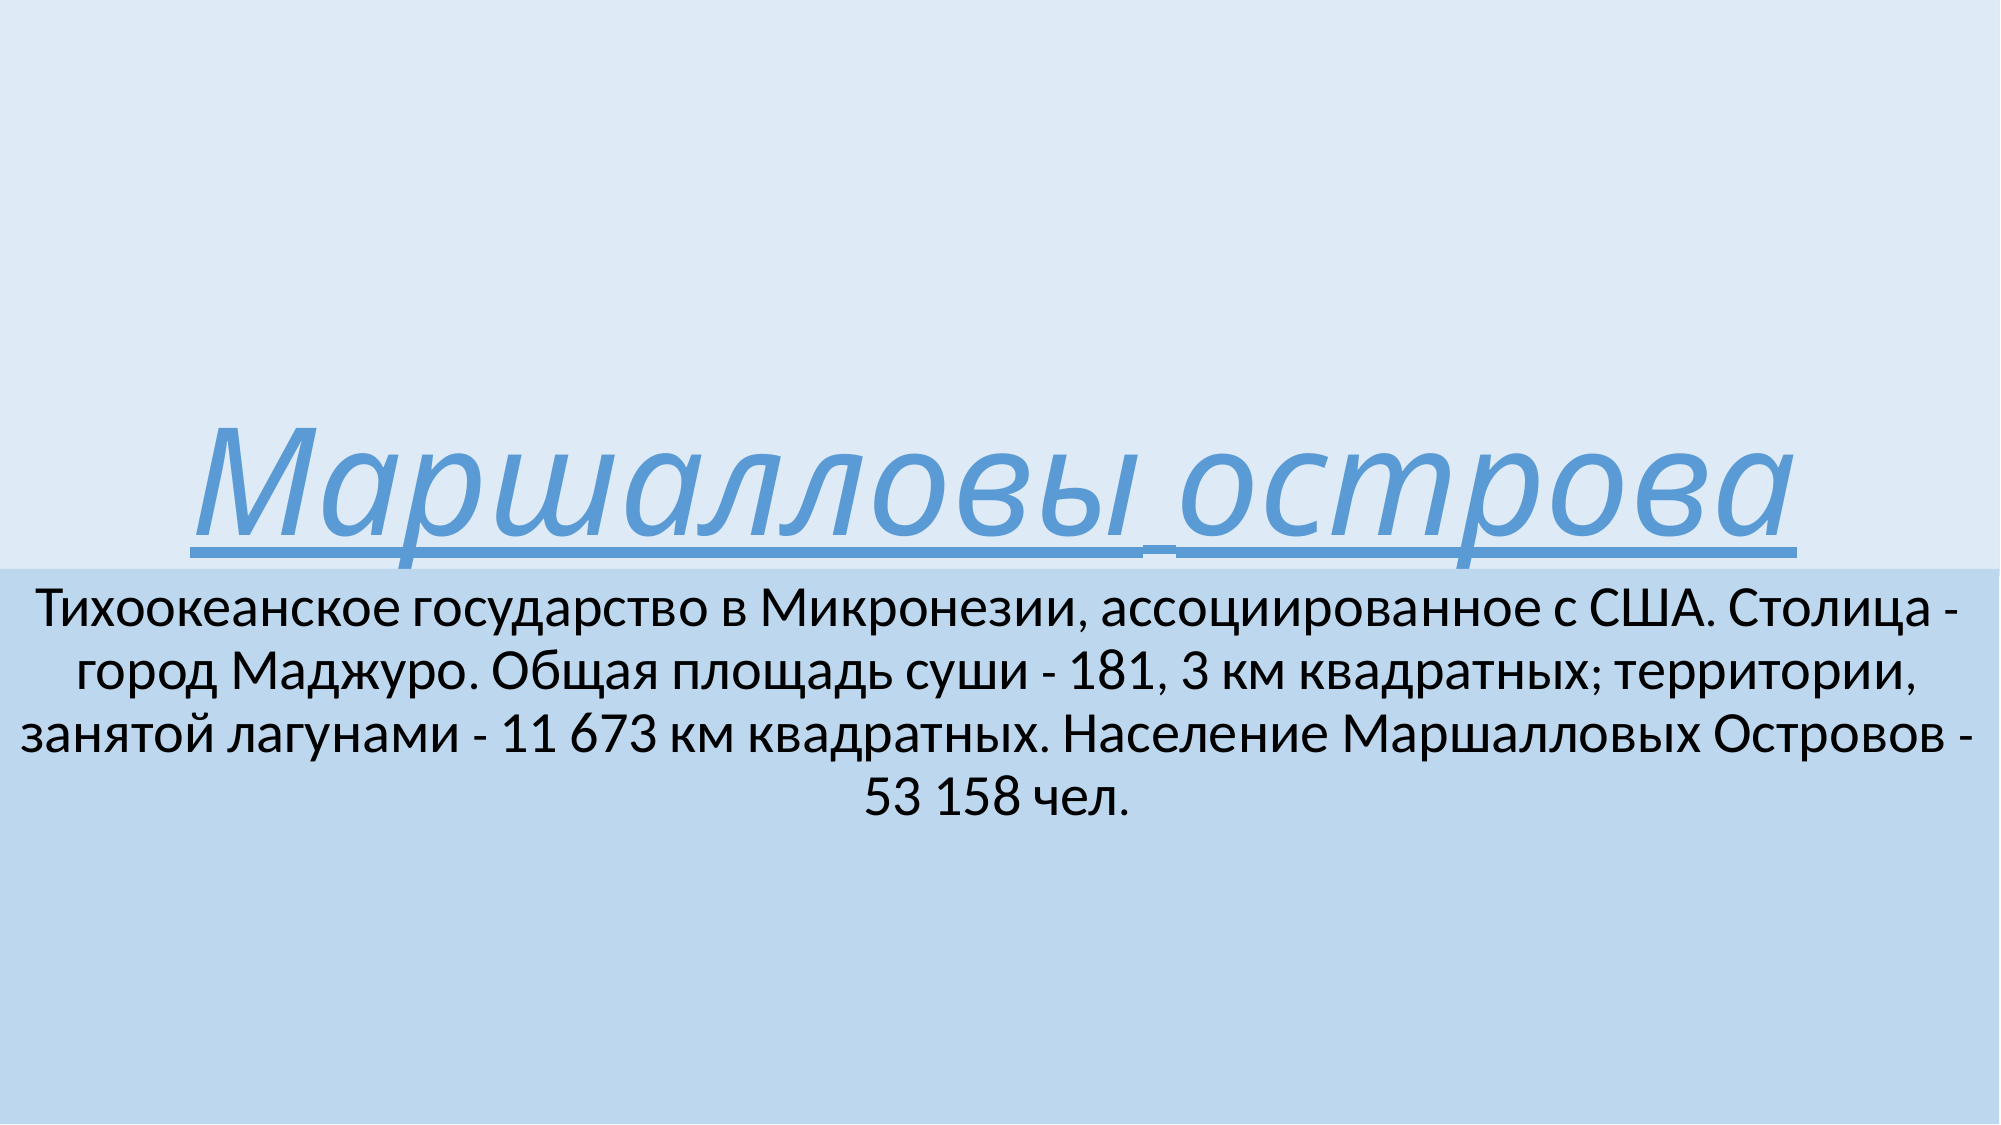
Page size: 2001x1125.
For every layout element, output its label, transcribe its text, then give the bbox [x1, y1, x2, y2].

subtitle Тихоокеанское государство в Микронезии, ассоциированное с США. Столица - город Маджуро. Общая площадь суши - 181, 3 км квадратных; территории, занятой лагунами - 11 673 км квадратных. Население Маршалловых Островов - 53 158 чел. [0, 568, 2000, 1125]
title Маршалловы острова [0, 0, 2000, 568]
